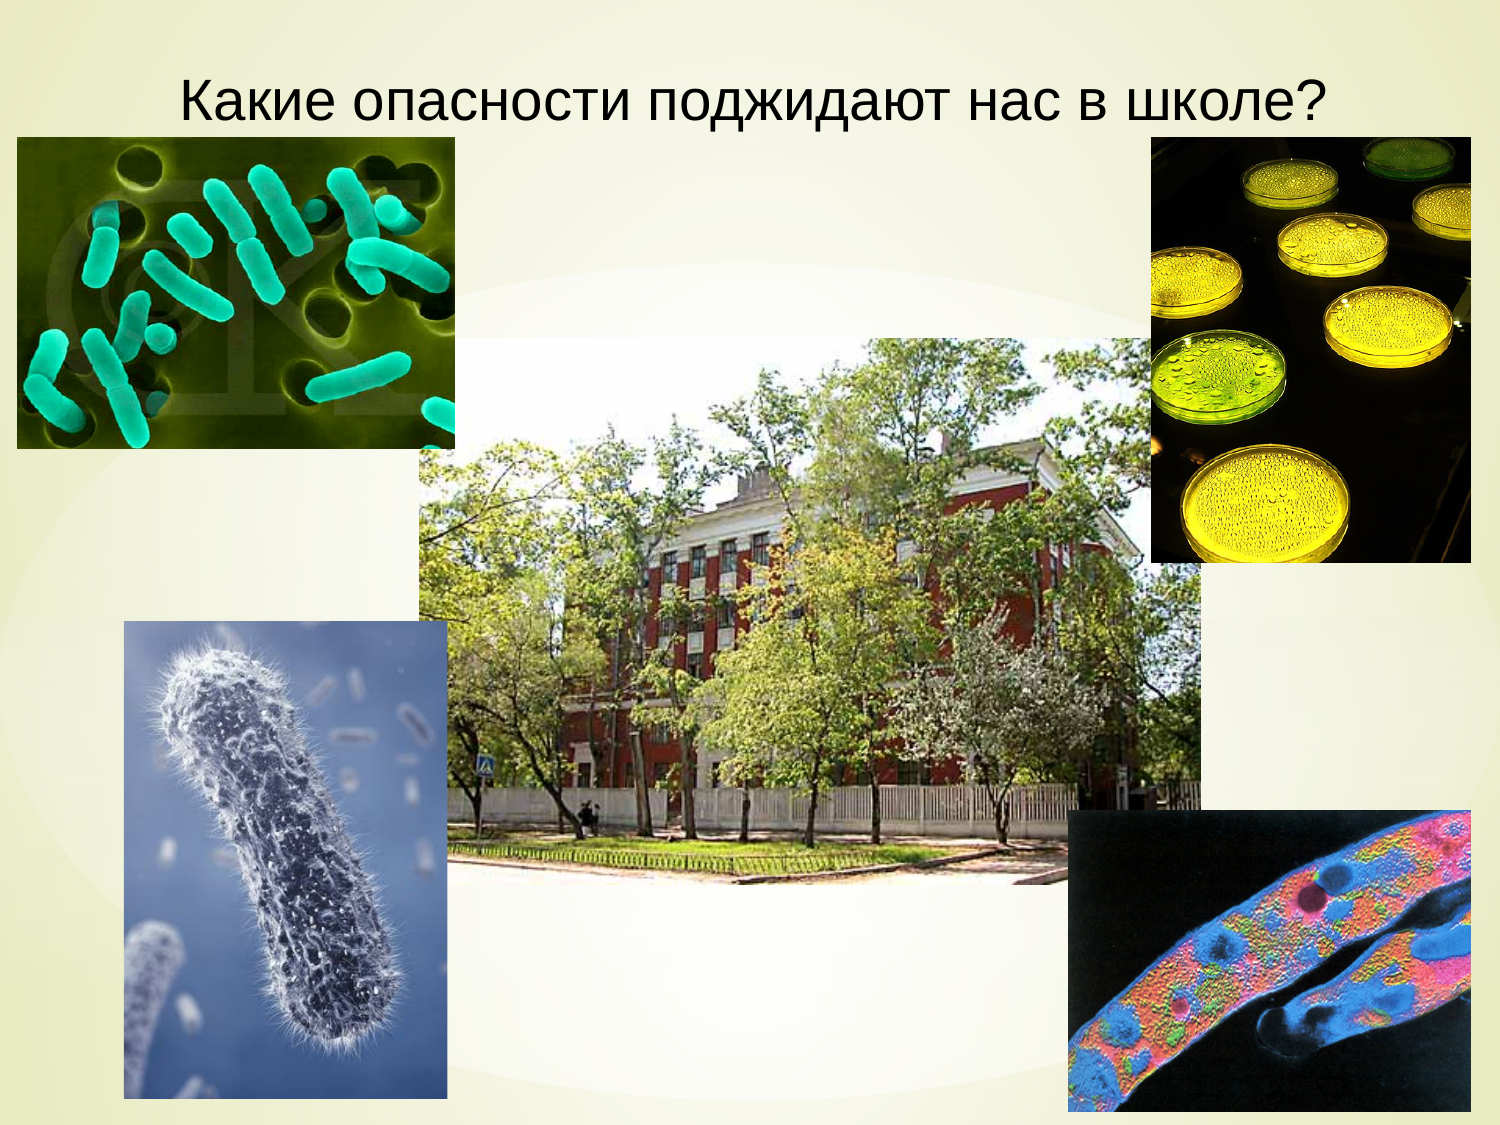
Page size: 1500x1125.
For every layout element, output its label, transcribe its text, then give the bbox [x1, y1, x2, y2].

picture [17, 136, 1471, 1112]
text_box Какие опасности поджидают нас в школе? [4, 54, 1500, 140]
